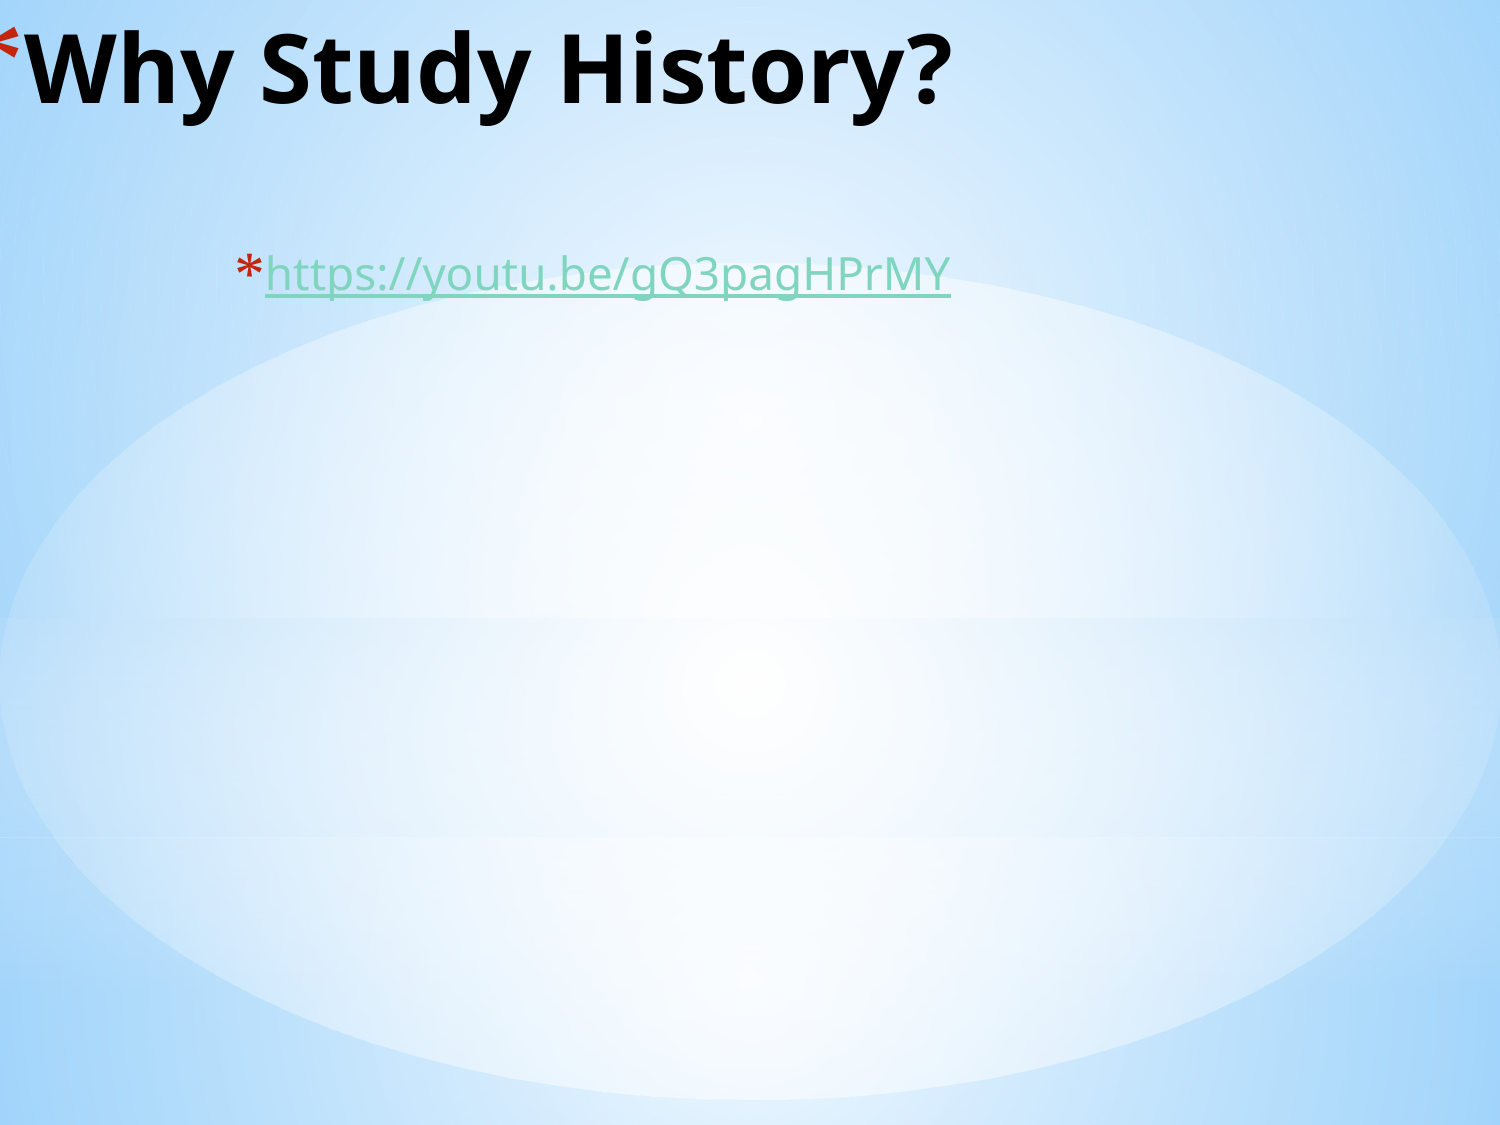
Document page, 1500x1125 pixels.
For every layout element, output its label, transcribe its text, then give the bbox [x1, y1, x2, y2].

title Why Study History? [0, 0, 969, 188]
list https://youtu.be/gQ3pagHPrMY [212, 237, 1263, 808]
